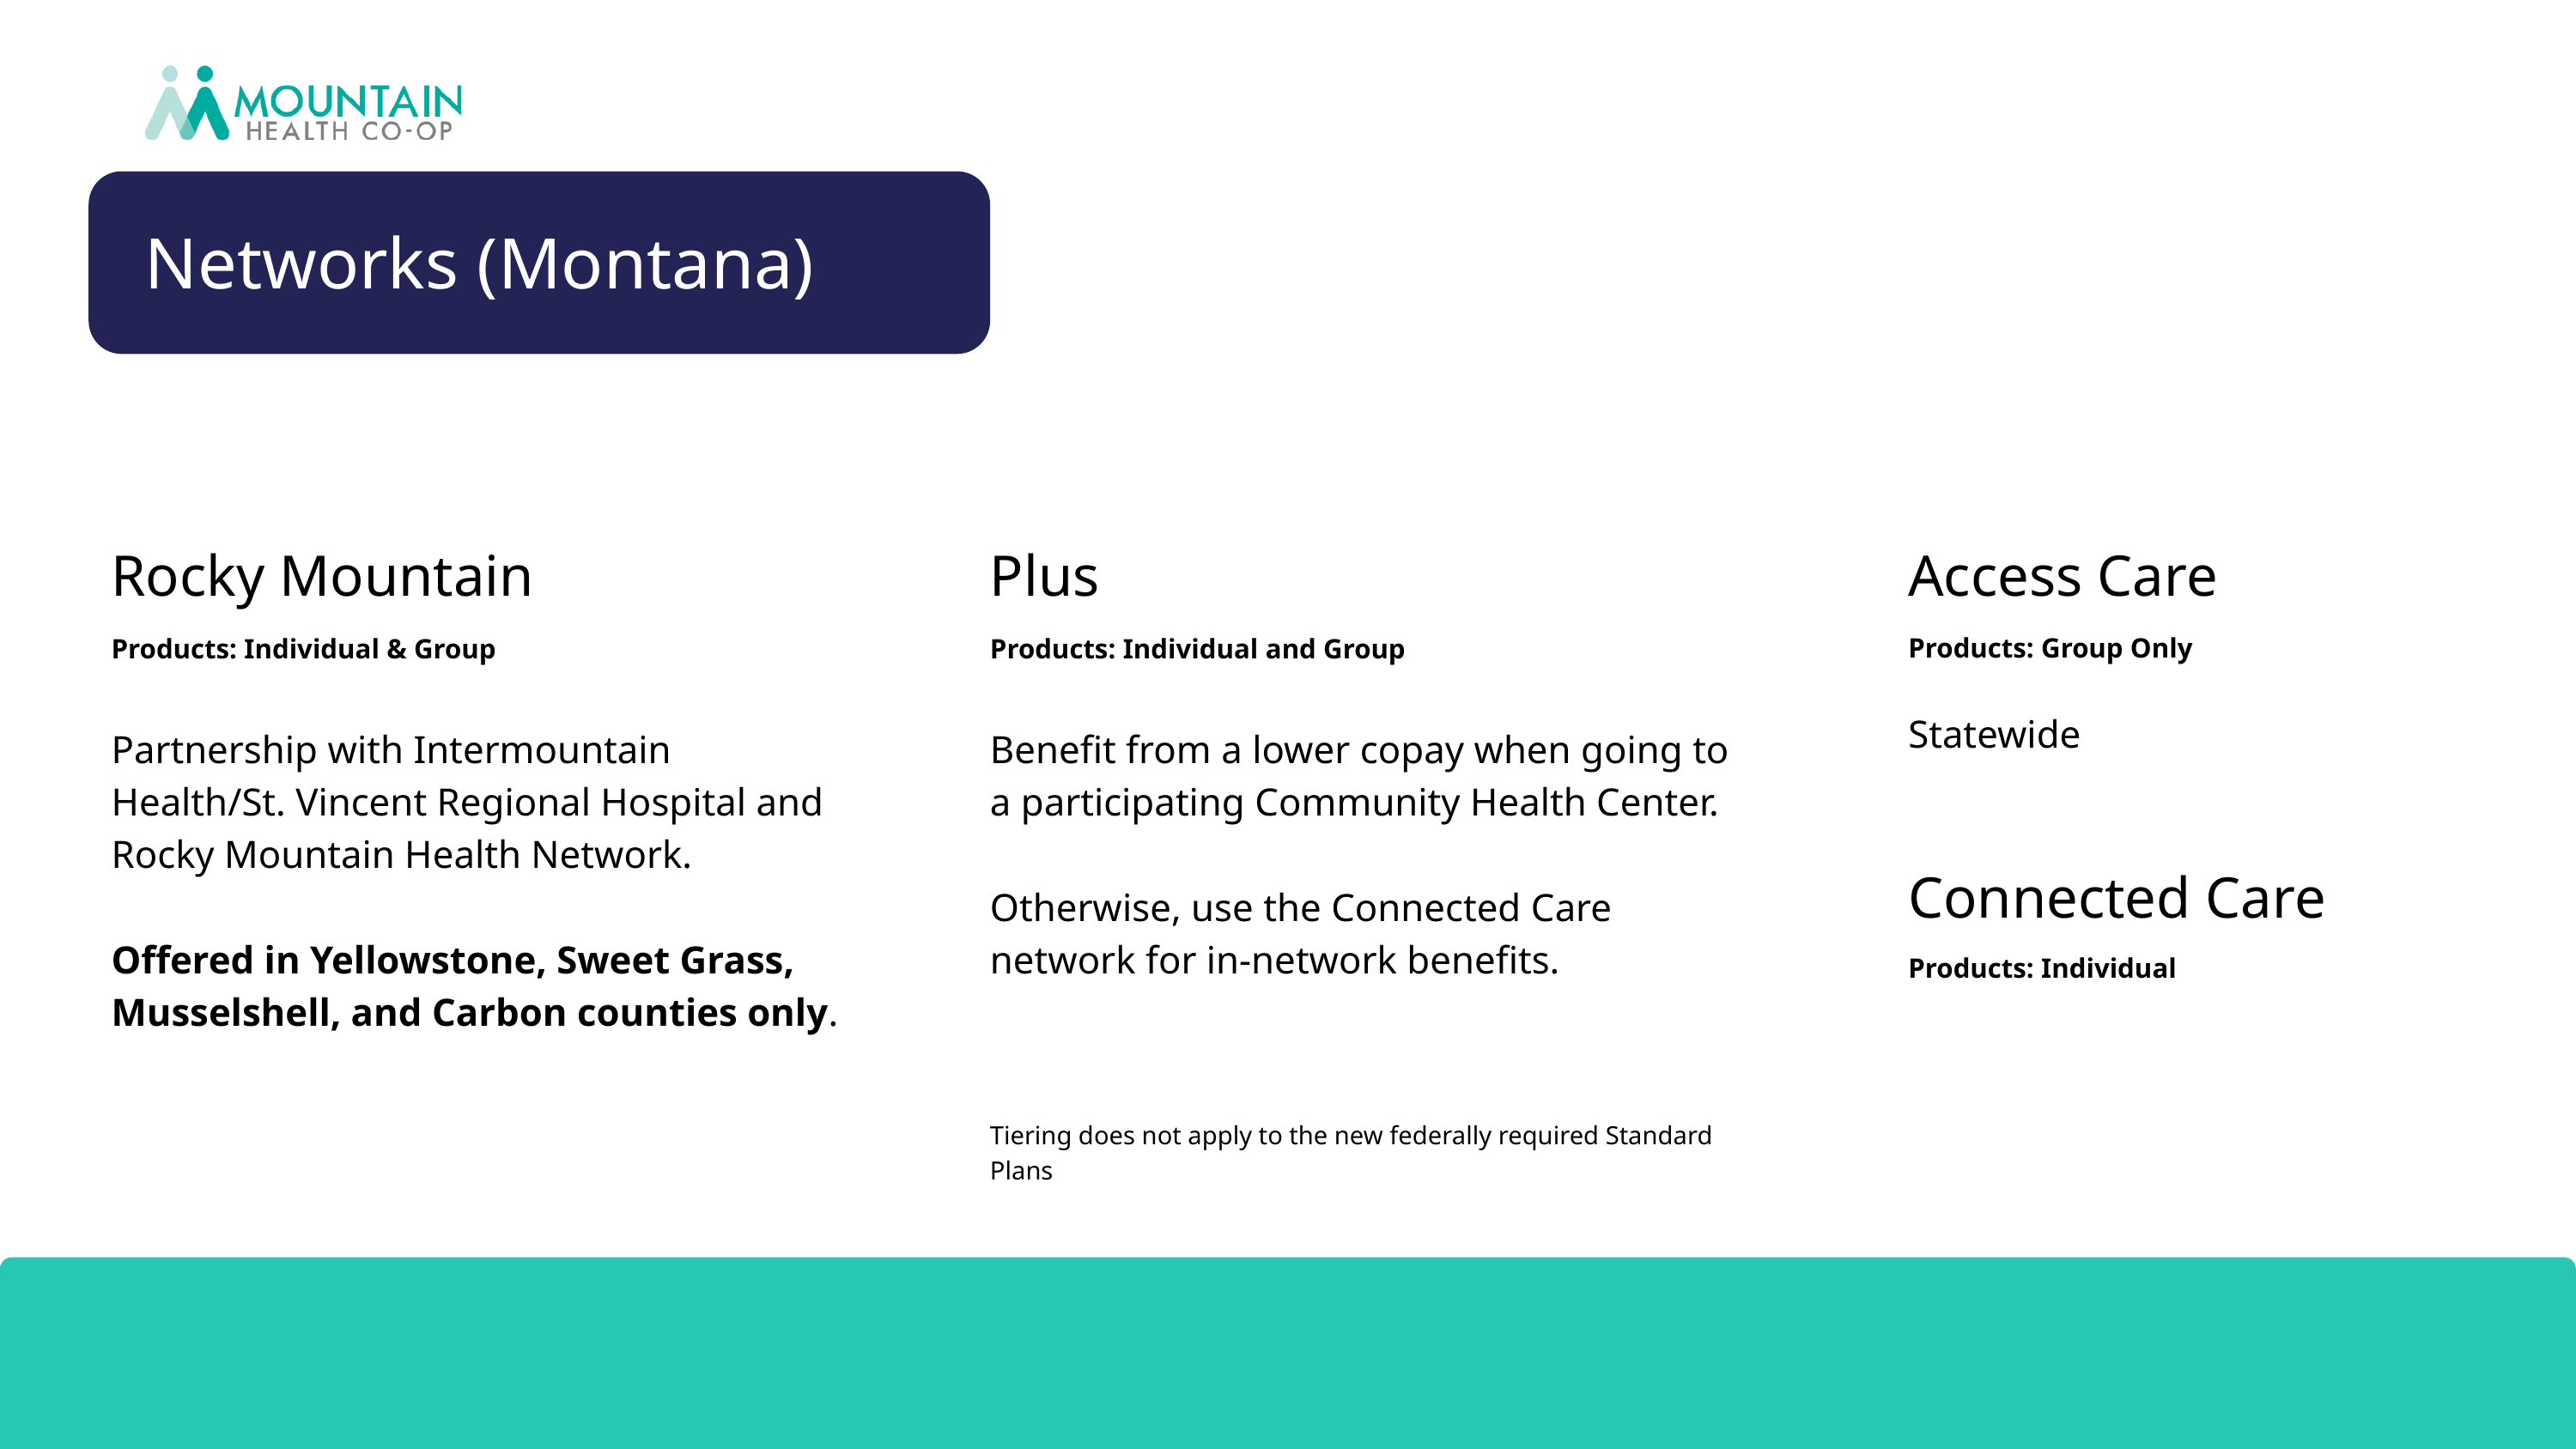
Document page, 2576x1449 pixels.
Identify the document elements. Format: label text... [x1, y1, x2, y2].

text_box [111, 543, 846, 1083]
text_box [88, 171, 991, 355]
text_box [144, 65, 462, 140]
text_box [989, 543, 1735, 1185]
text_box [1907, 543, 2360, 755]
text_box Products: Individual [1908, 945, 2311, 984]
text_box Connected Care [1908, 869, 2548, 930]
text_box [0, 1257, 2576, 1449]
